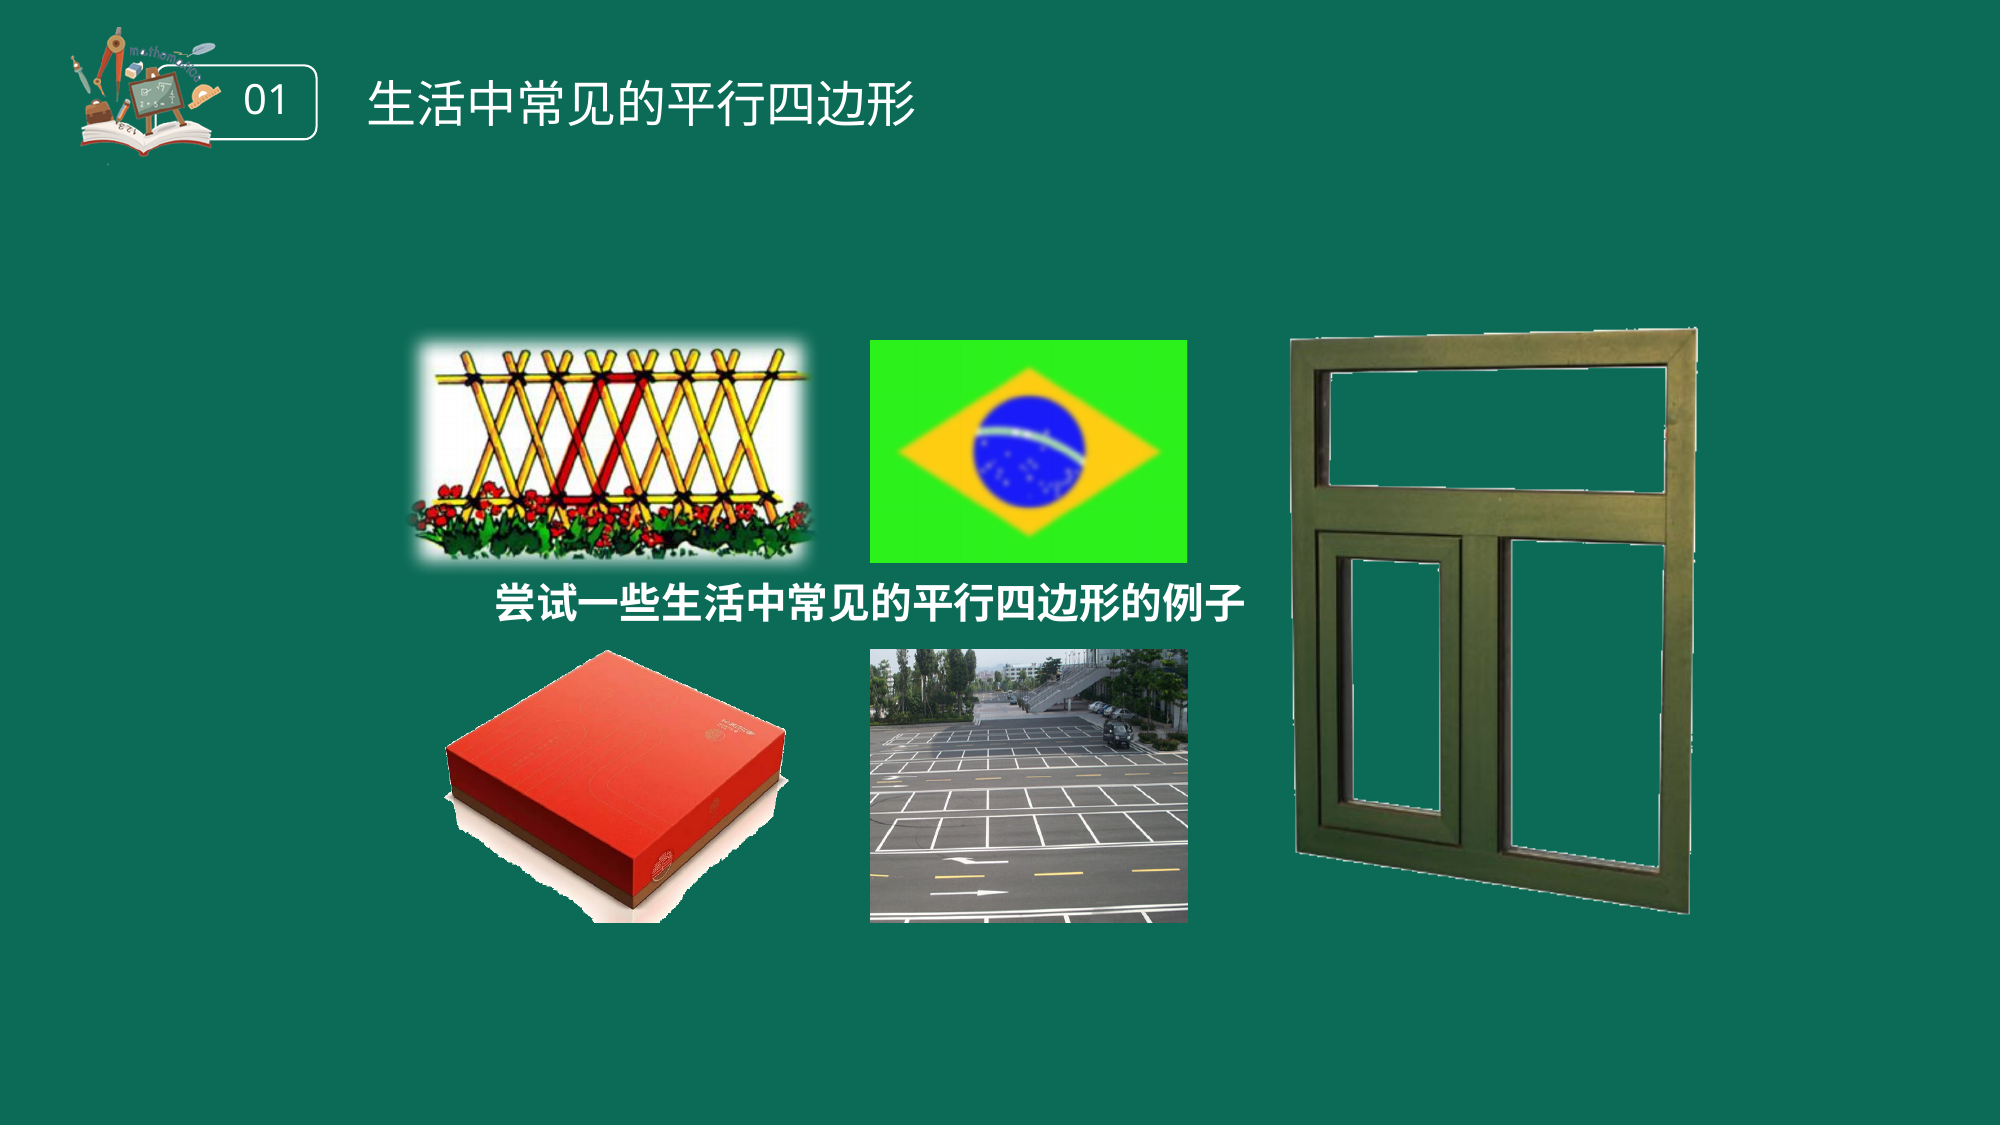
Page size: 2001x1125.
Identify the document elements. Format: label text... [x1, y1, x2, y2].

picture [1270, 314, 1717, 929]
picture [401, 324, 821, 579]
picture [870, 340, 1188, 563]
picture [870, 649, 1188, 923]
picture [415, 637, 821, 923]
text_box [59, 27, 967, 177]
text_box 尝试一些生活中常见的平行四边形的例子 [468, 569, 1270, 634]
